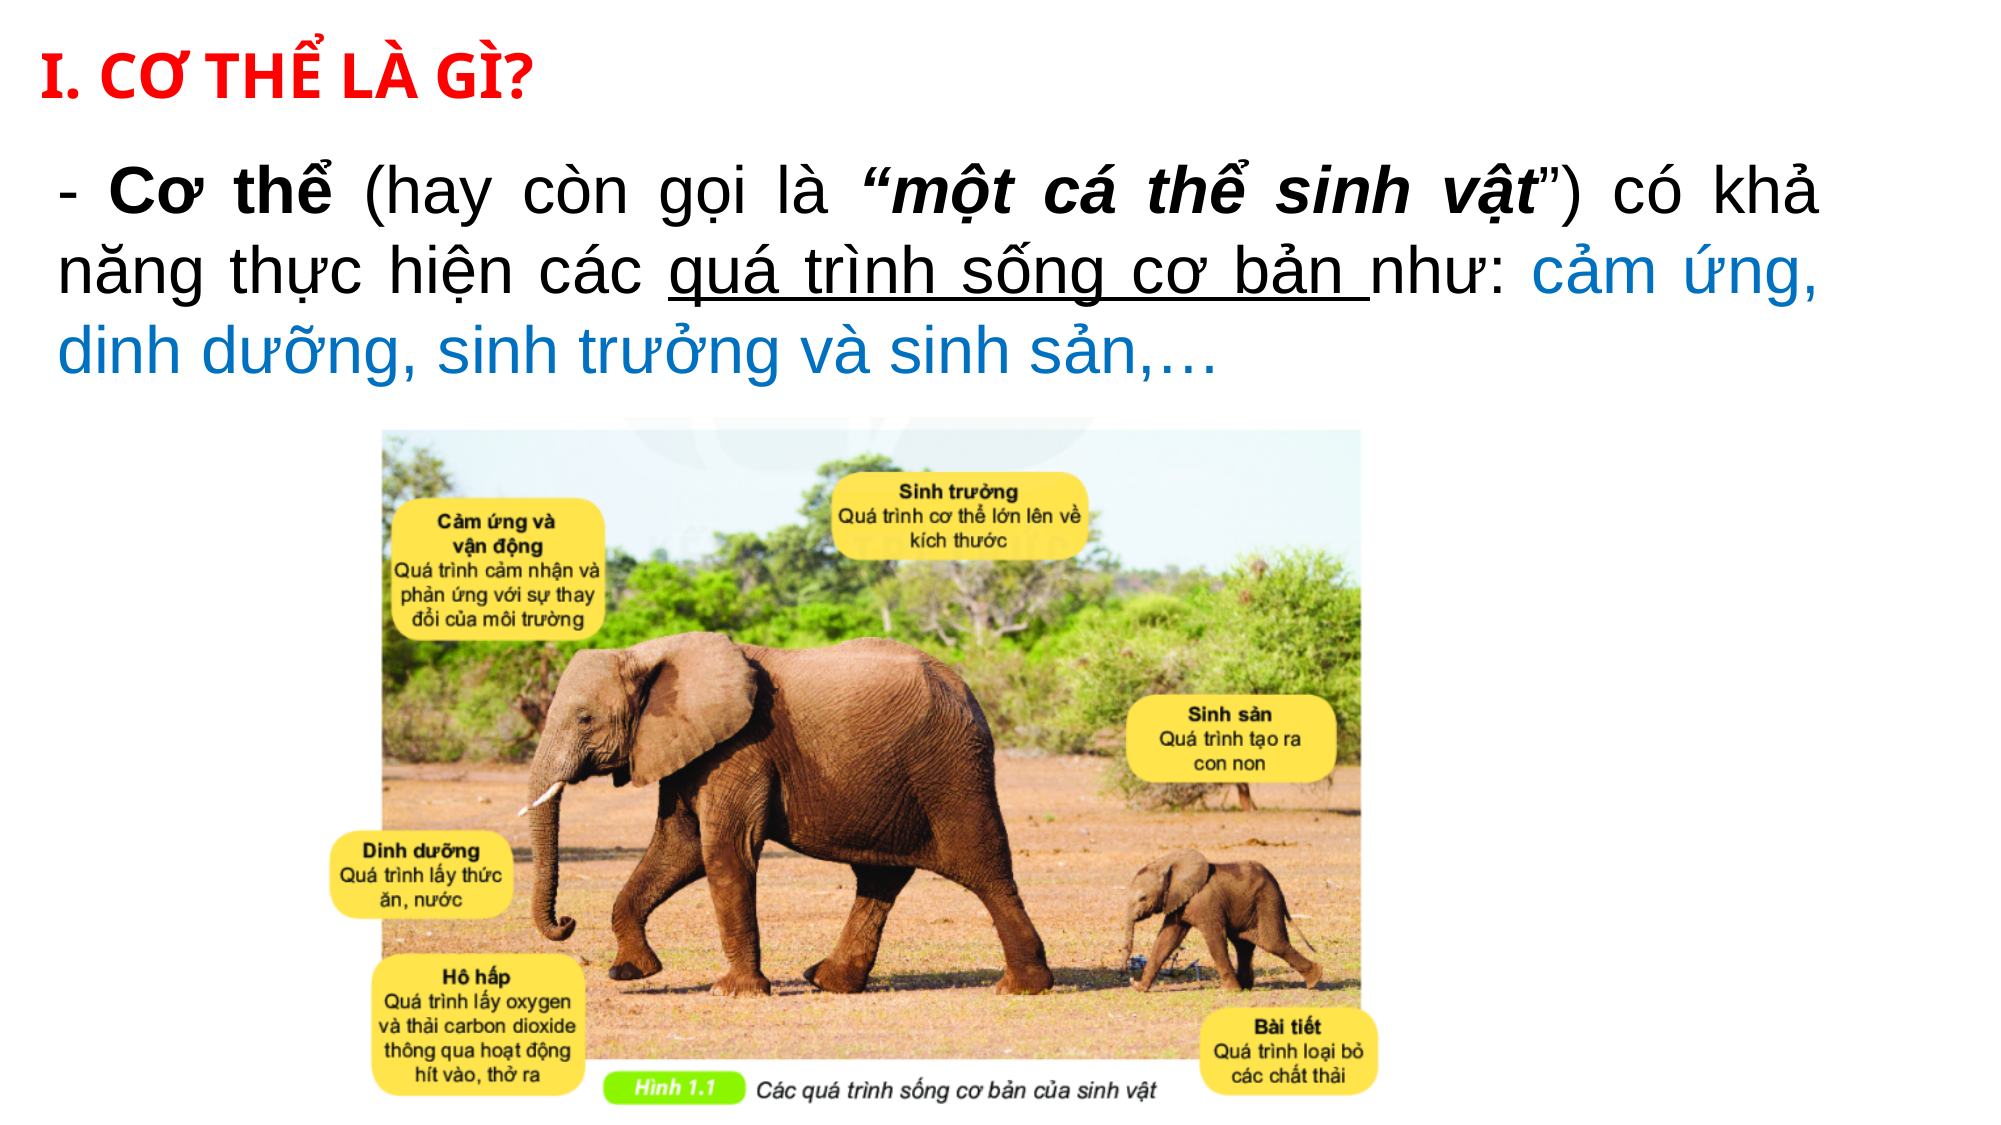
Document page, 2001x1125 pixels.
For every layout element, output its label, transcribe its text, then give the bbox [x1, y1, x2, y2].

text_box - Cơ thể (hay còn gọi là “một cá thể sinh vật”) có khả năng thực hiện các quá trình sống cơ bản như: cảm ứng, dinh dưỡng, sinh trưởng và sinh sản,… [42, 139, 1835, 394]
picture [321, 417, 1404, 1114]
text_box I. CƠ THỂ LÀ GÌ? [25, 28, 607, 118]
